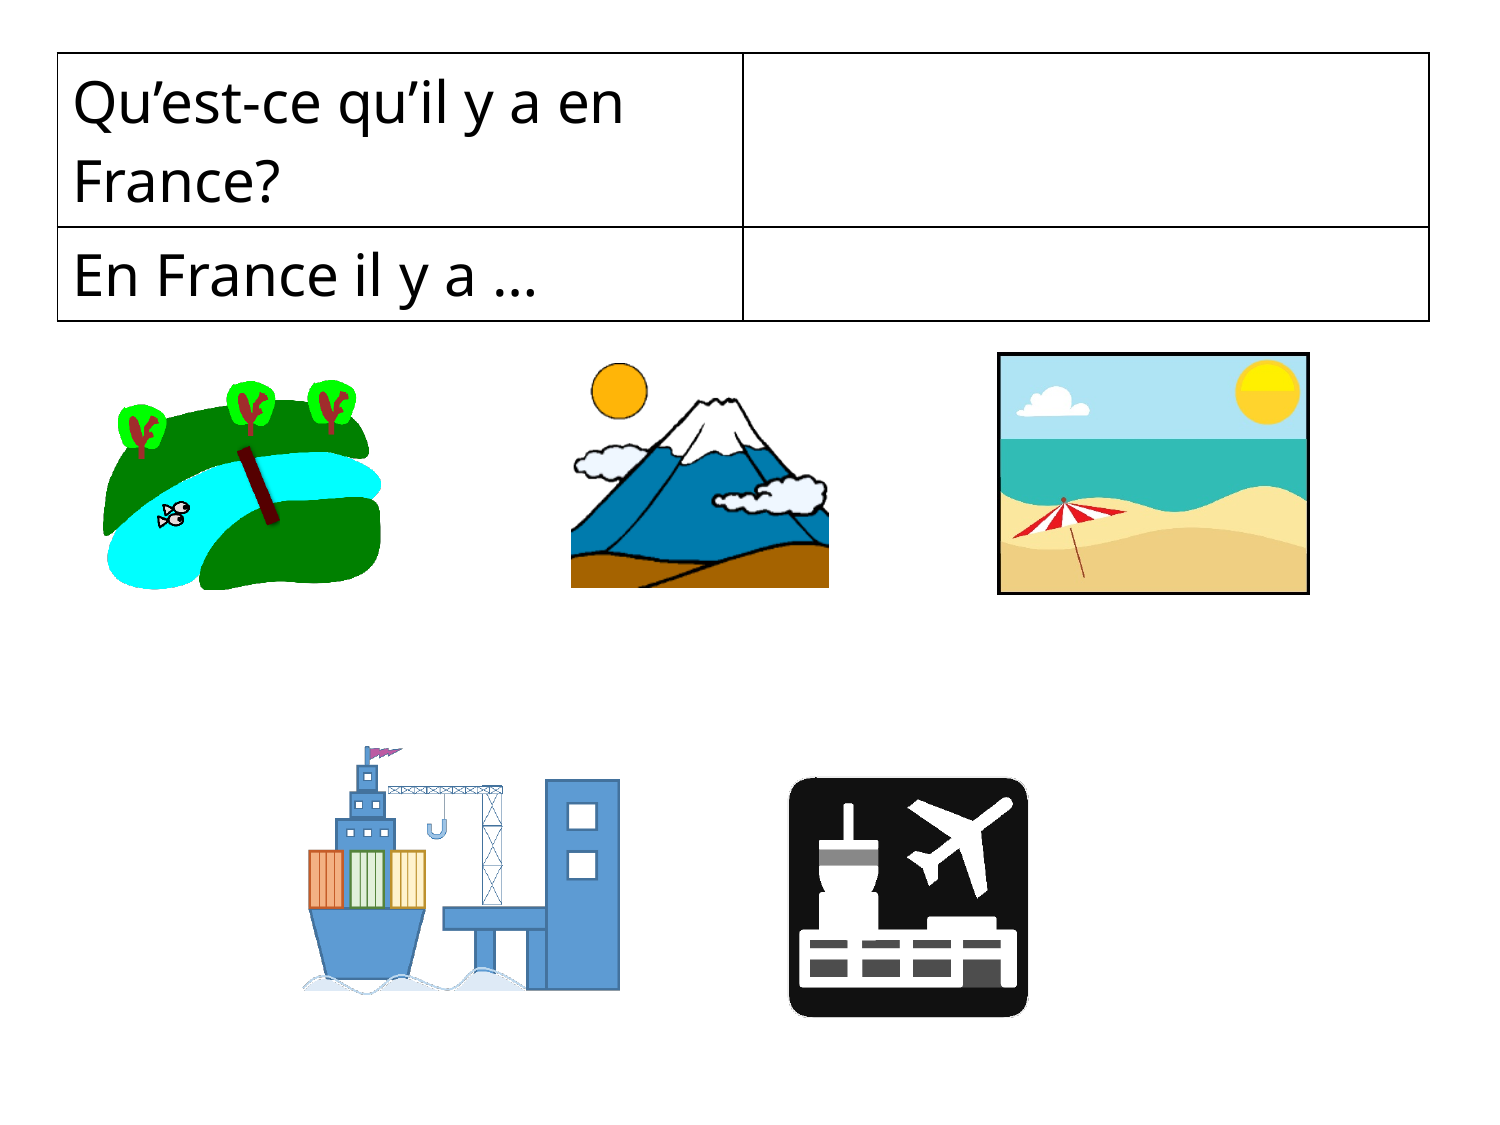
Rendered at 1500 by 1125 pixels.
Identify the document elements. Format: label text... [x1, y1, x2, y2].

picture [97, 378, 396, 590]
table_header Qu’est-ce qu’il y a en France? [58, 54, 742, 226]
table_cell [744, 228, 1428, 320]
picture [570, 541, 829, 588]
picture [570, 363, 829, 531]
picture [997, 352, 1310, 595]
table_cell En France il y a … [58, 228, 742, 320]
picture [302, 746, 620, 995]
table_header [744, 54, 1428, 226]
picture [787, 776, 1029, 1018]
